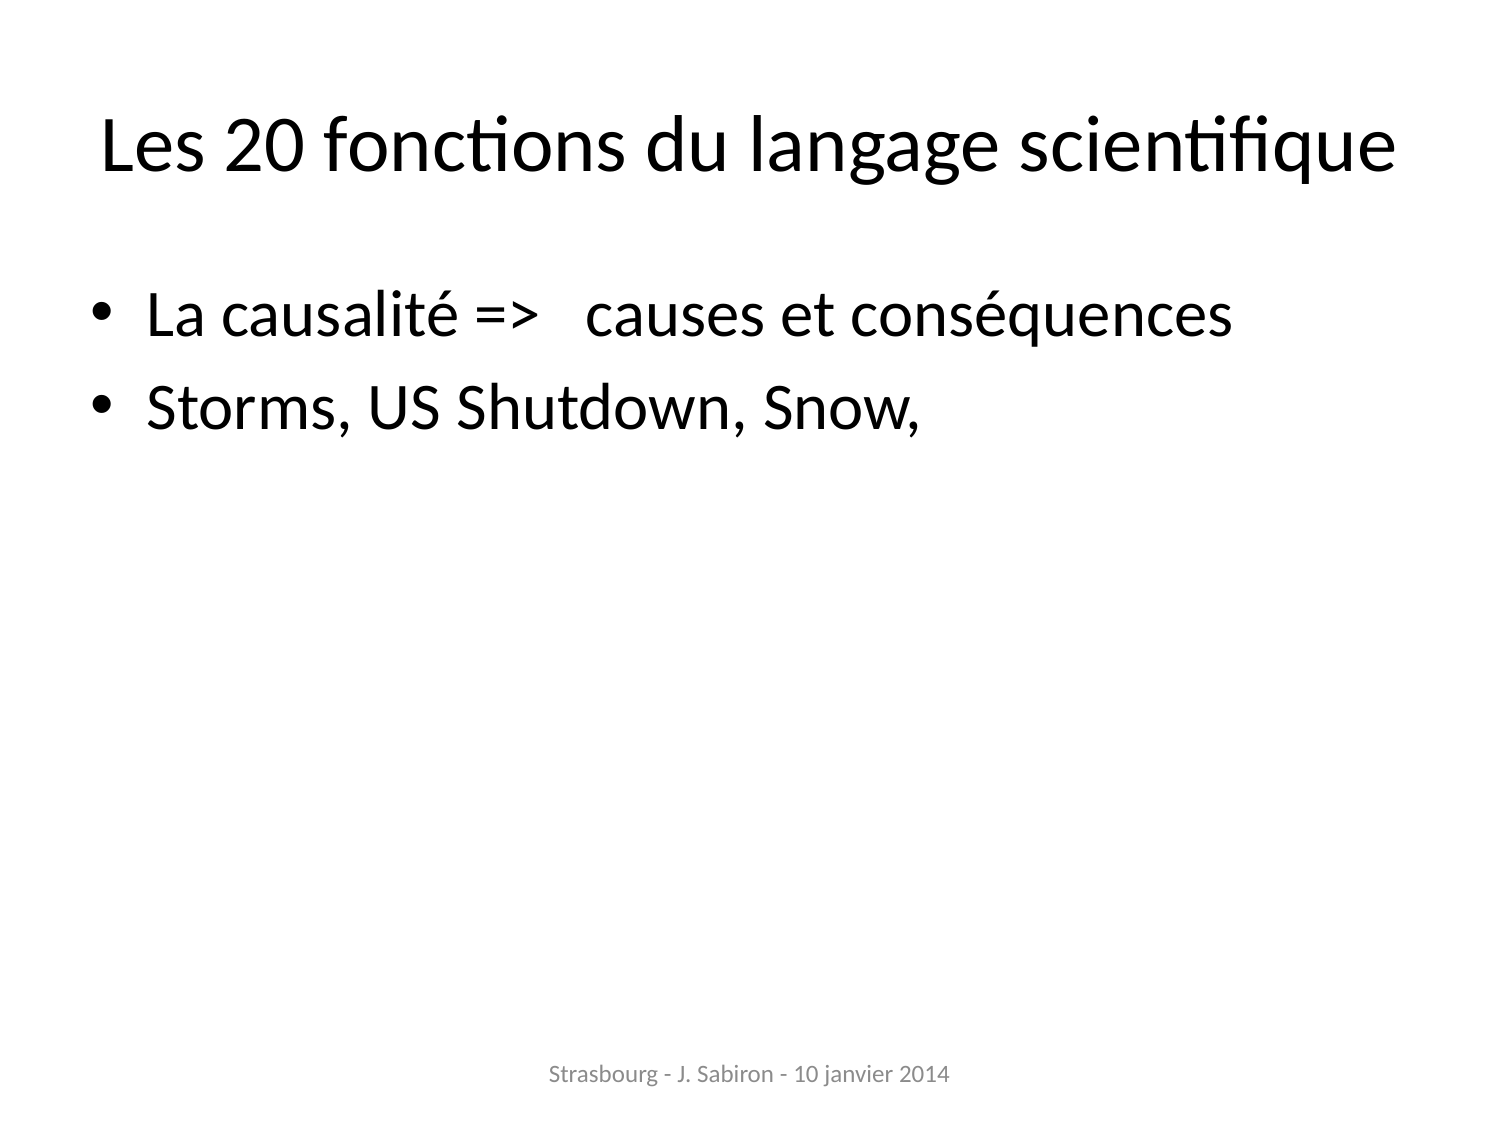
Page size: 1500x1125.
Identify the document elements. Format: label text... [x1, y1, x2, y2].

footer Strasbourg - J. Sabiron - 10 janvier 2014 [512, 1042, 988, 1103]
list La causalité => causes et conséquences Storms, US Shutdown, Snow, [75, 262, 1425, 1005]
title Les 20 fonctions du langage scientifique [75, 45, 1425, 233]
